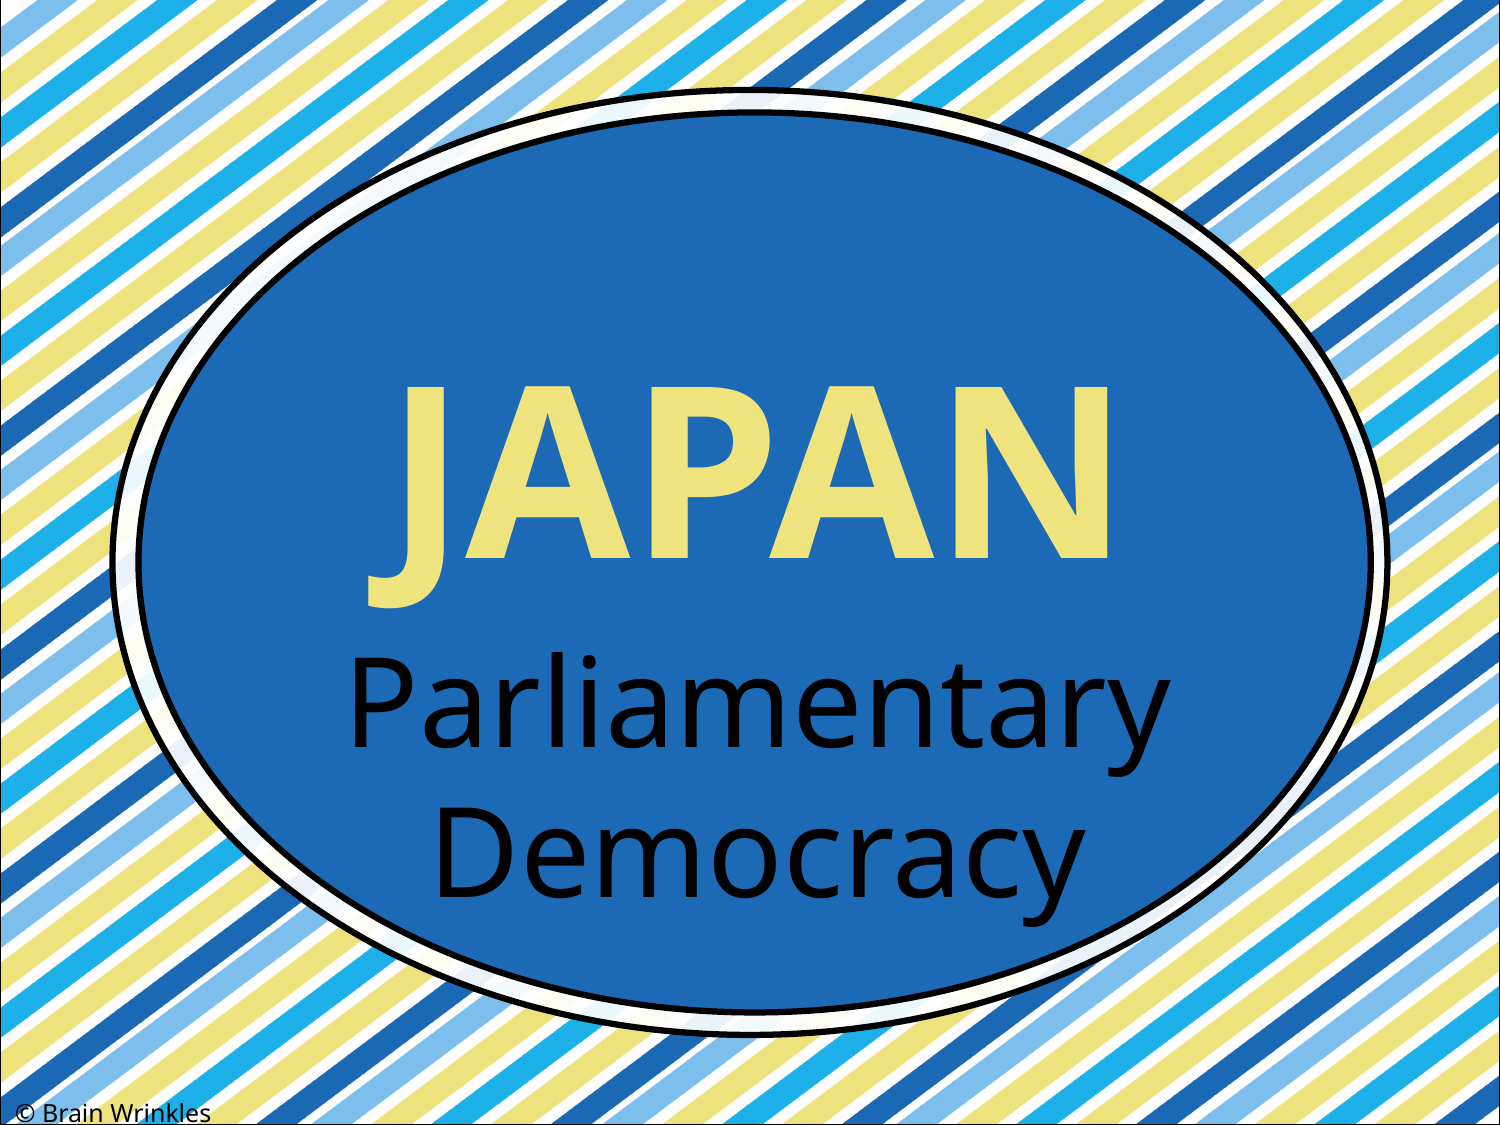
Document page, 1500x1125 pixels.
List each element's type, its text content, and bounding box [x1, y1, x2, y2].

text_box Parliamentary Democracy [225, 615, 1291, 931]
text_box [348, 931, 1151, 1036]
text_box JAPAN [375, 313, 1141, 613]
text_box [137, 111, 1372, 795]
text_box [398, 931, 1111, 1014]
text_box © Brain Wrinkles [0, 1090, 436, 1125]
text_box [111, 88, 1389, 833]
text_box [0, 0, 1500, 1125]
